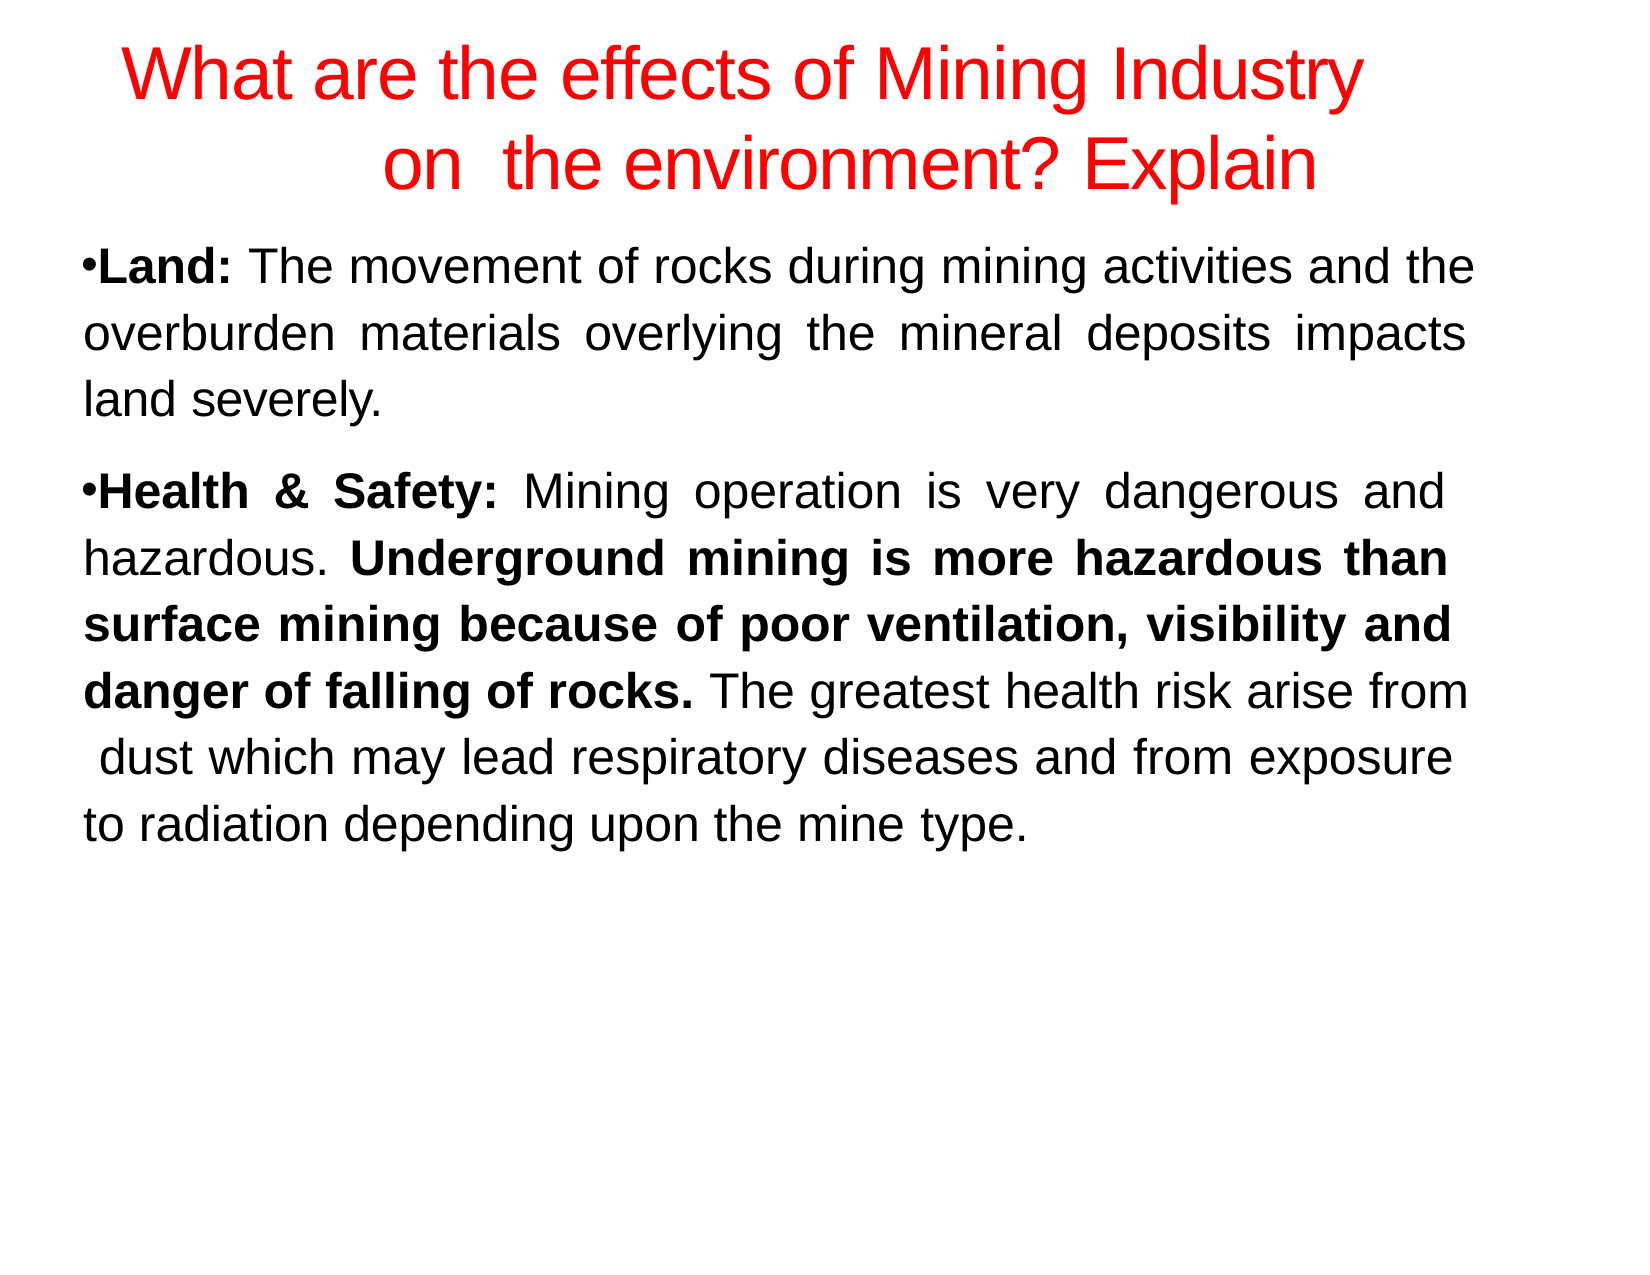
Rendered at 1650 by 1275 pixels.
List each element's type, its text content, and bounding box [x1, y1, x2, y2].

title What are the effects of Mining Industry on the environment? Explain [119, 23, 1454, 225]
text_box Land: The movement of rocks during mining activities and the overburden materials overlying the mineral deposits impacts land severely. Health & Safety: Mining operation is very dangerous and hazardous. Underground mining is more hazardous than surface mining because of poor ventilation, visibility and danger of falling of rocks. The greatest health risk arise from dust which may lead respiratory diseases and from exposure to radiation depending upon the mine type. [81, 225, 1492, 852]
